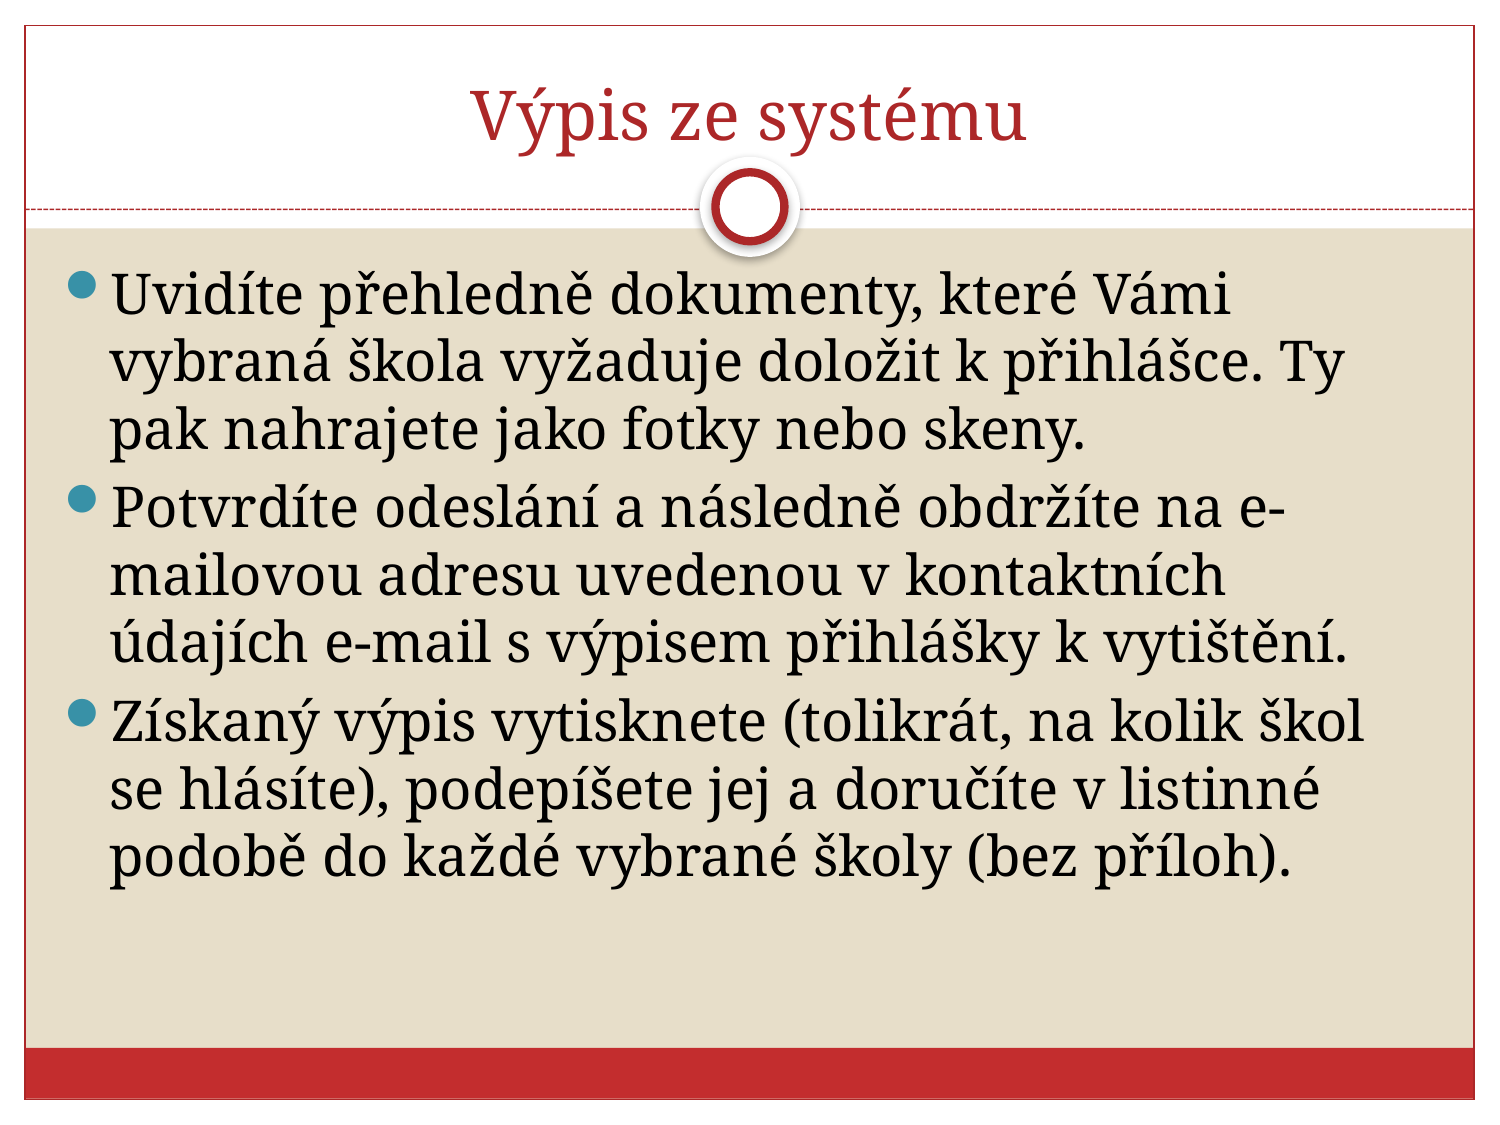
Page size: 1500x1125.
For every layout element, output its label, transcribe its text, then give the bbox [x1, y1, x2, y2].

list Uvidíte přehledně dokumenty, které Vámi vybraná škola vyžaduje doložit k přihlášce. Ty pak nahrajete jako fotky nebo skeny. Potvrdíte odeslání a následně obdržíte na e-mailovou adresu uvedenou v kontaktních údajích e-mail s výpisem přihlášky k vytištění. Získaný výpis vytisknete (tolikrát, na kolik škol se hlásíte), podepíšete jej a doručíte v listinné podobě do každé vybrané školy (bez příloh). [49, 250, 1445, 1001]
title Výpis ze systému [49, 37, 1450, 162]
